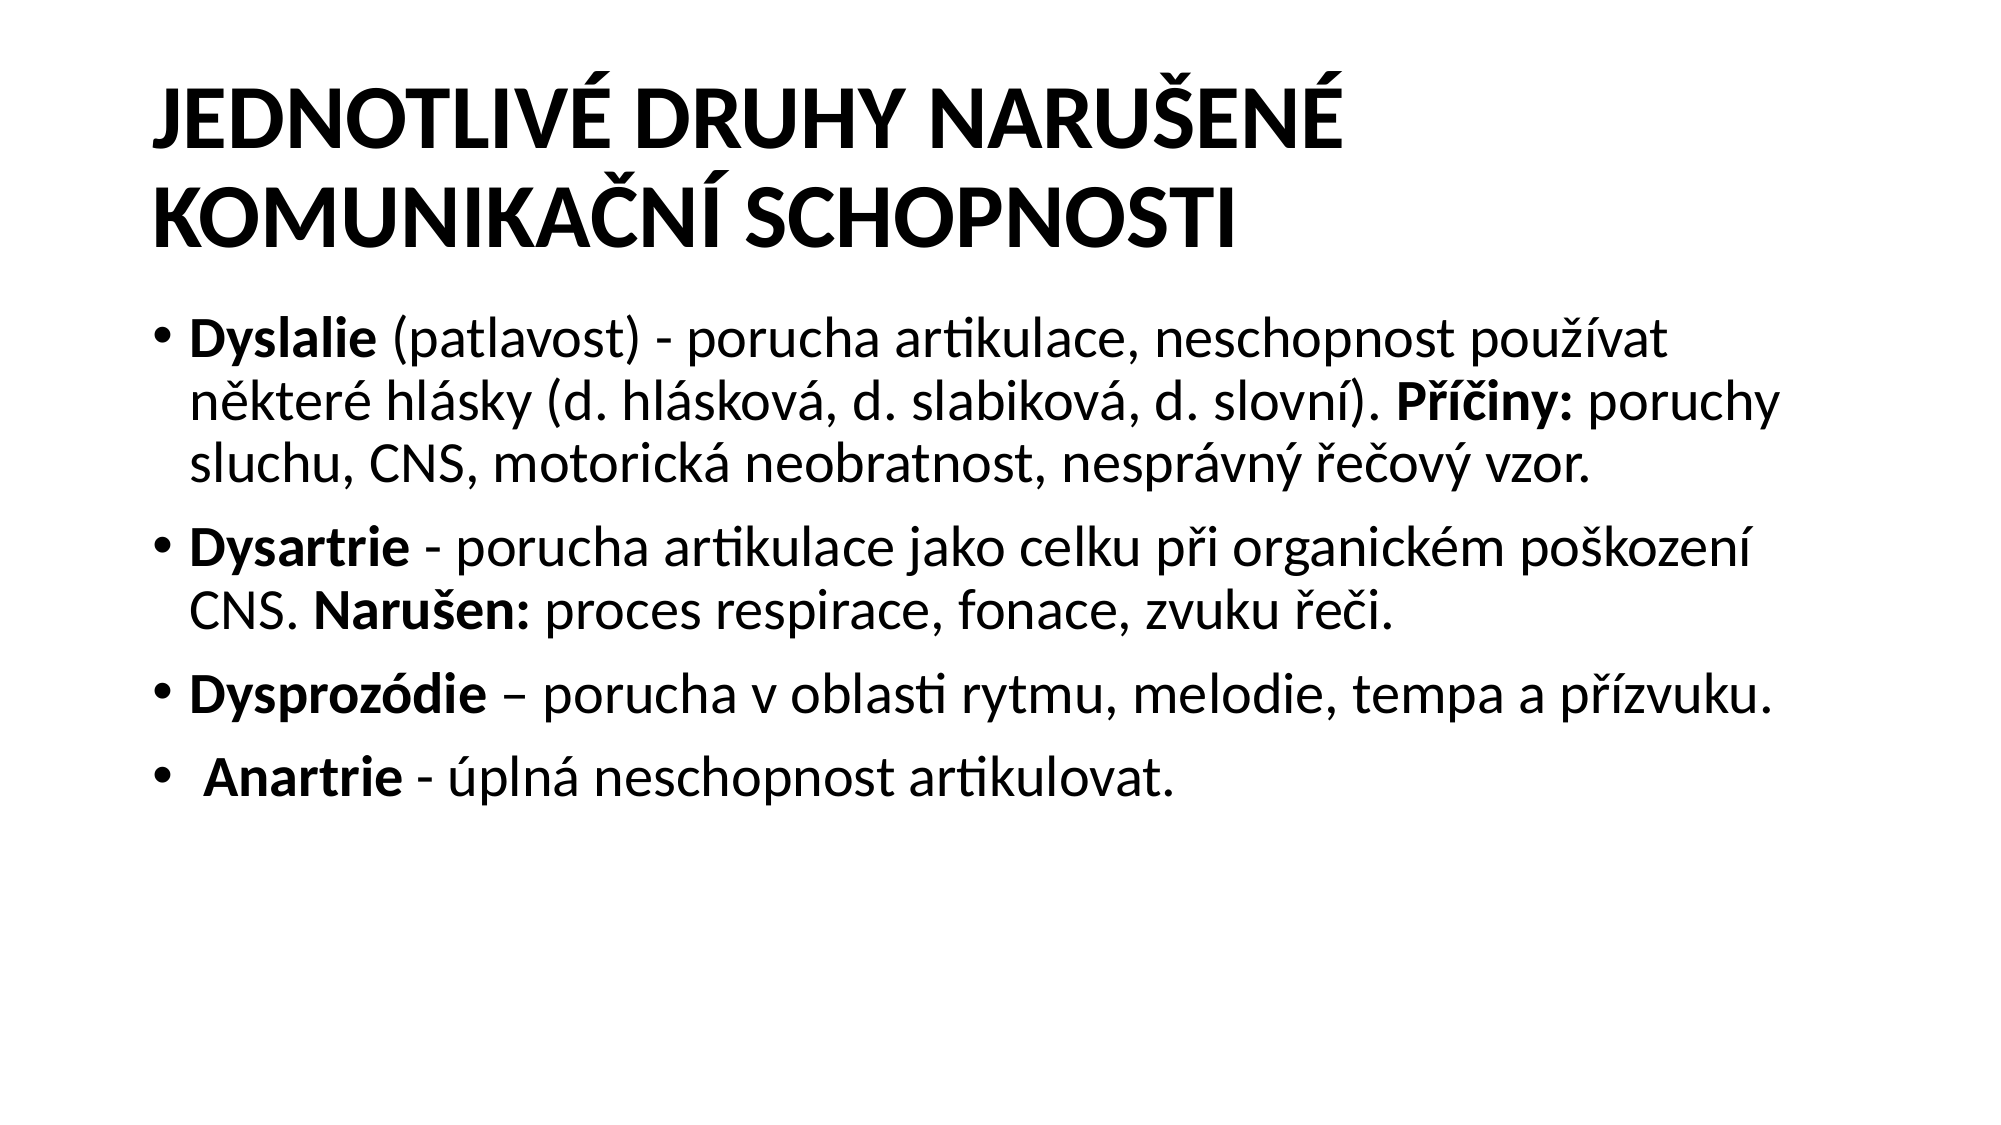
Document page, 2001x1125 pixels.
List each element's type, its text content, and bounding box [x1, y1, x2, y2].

title JEDNOTLIVÉ DRUHY NARUŠENÉ KOMUNIKAČNÍ SCHOPNOSTI [137, 59, 1863, 278]
list Dyslalie (patlavost) - porucha artikulace, neschopnost používat některé hlásky (d. hlásková, d. slabiková, d. slovní). Příčiny: poruchy sluchu, CNS, motorická neobratnost, nesprávný řečový vzor. Dysartrie - porucha artikulace jako celku při organickém poškození CNS. Narušen: proces respirace, fonace, zvuku řeči. Dysprozódie – porucha v oblasti rytmu, melodie, tempa a přízvuku. Anartrie - úplná neschopnost artikulovat. [137, 299, 1863, 1014]
